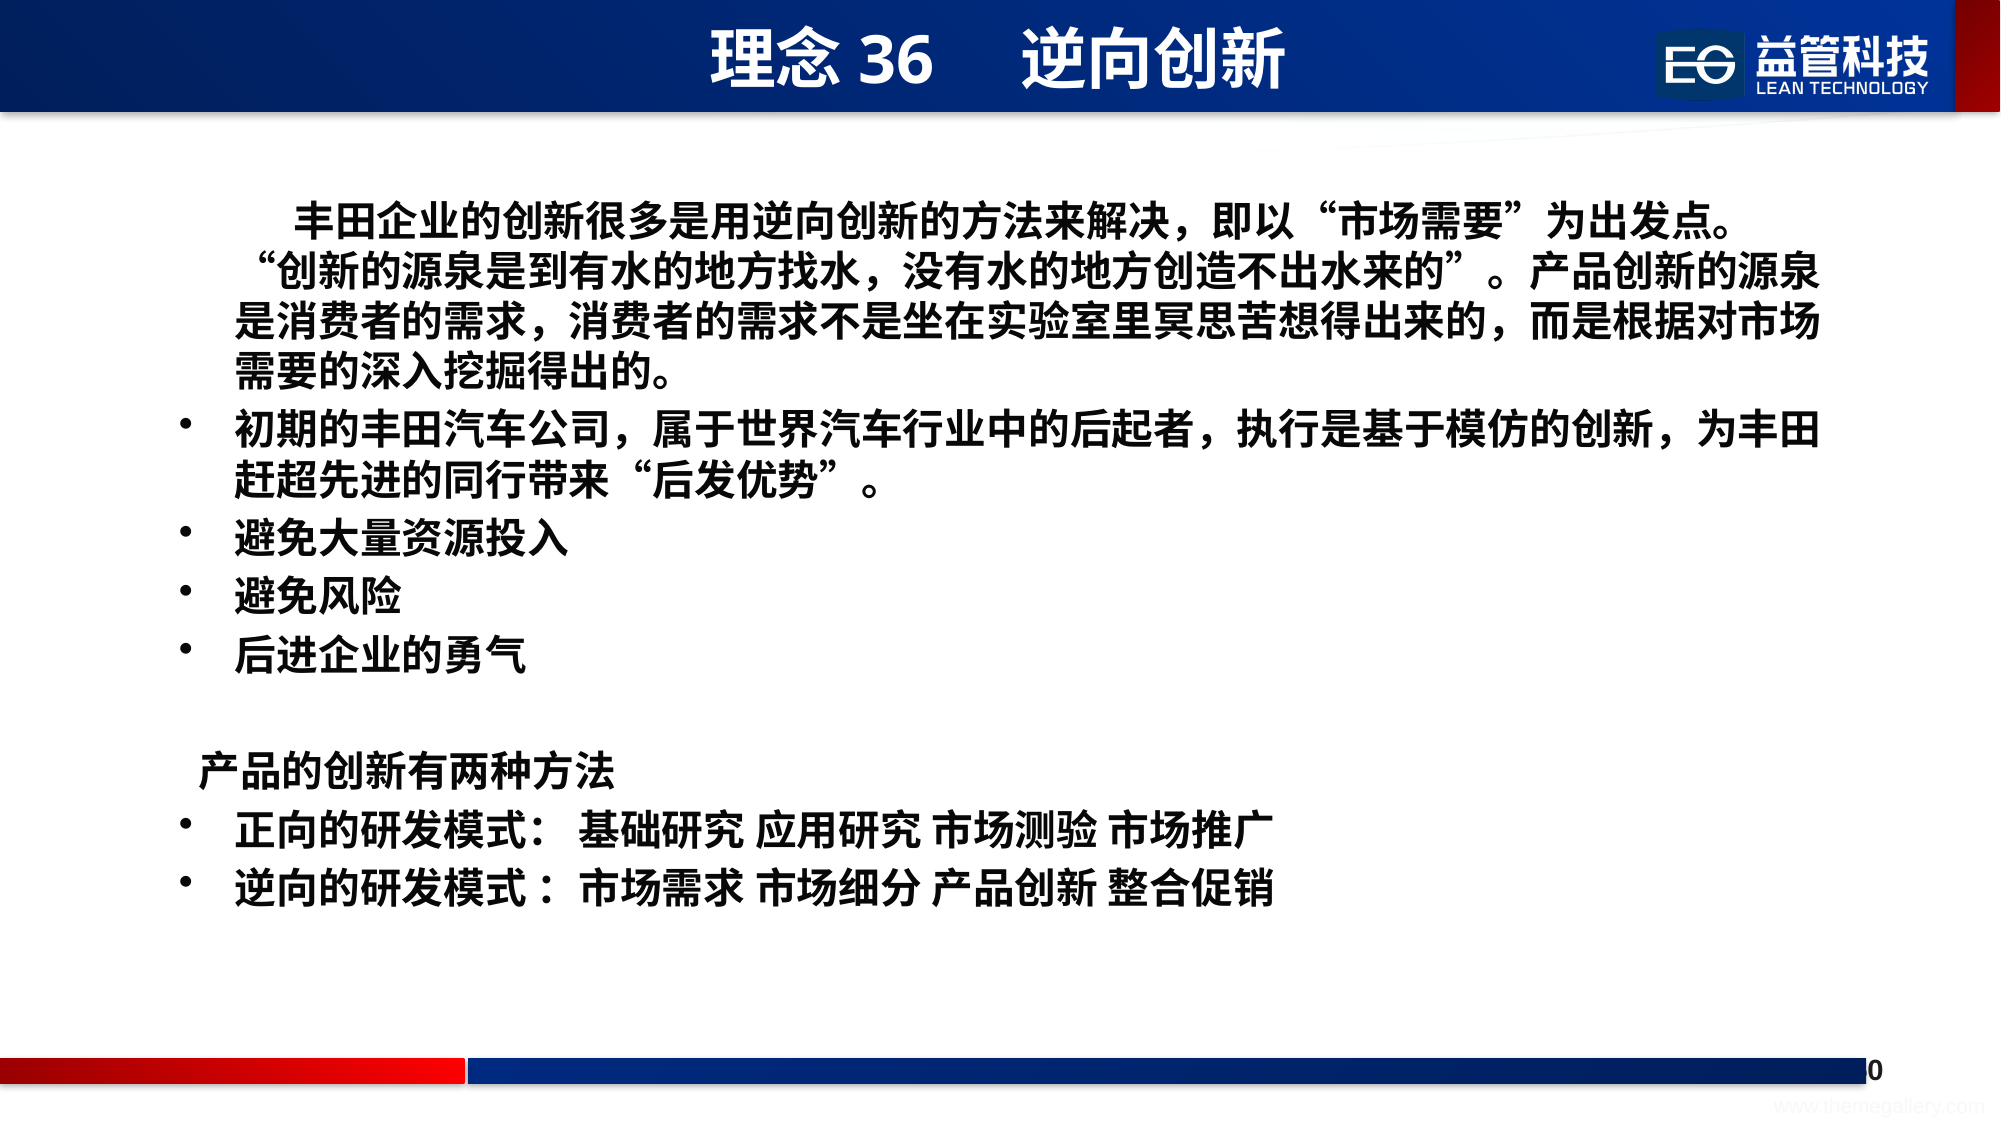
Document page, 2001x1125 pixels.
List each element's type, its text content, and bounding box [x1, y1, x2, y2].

list 丰田企业的创新很多是用逆向创新的方法来解决，即以“市场需要”为出发点。“创新的源泉是到有水的地方找水，没有水的地方创造不出水来的”。产品创新的源泉是消费者的需求，消费者的需求不是坐在实验室里冥思苦想得出来的，而是根据对市场需要的深入挖掘得出的。 初期的丰田汽车公司，属于世界汽车行业中的后起者，执行是基于模仿的创新，为丰田赶超先进的同行带来“后发优势”。 避免大量资源投入 避免风险 后进企业的勇气 产品的创新有两种方法 正向的研发模式： 基础研究 应用研究 市场测验 市场推广 逆向的研发模式 ：市场需求 市场细分 产品创新 整合促销 [163, 187, 1849, 980]
title 理念36 逆向创新 [86, 2, 1910, 111]
picture [666, 12, 2000, 153]
